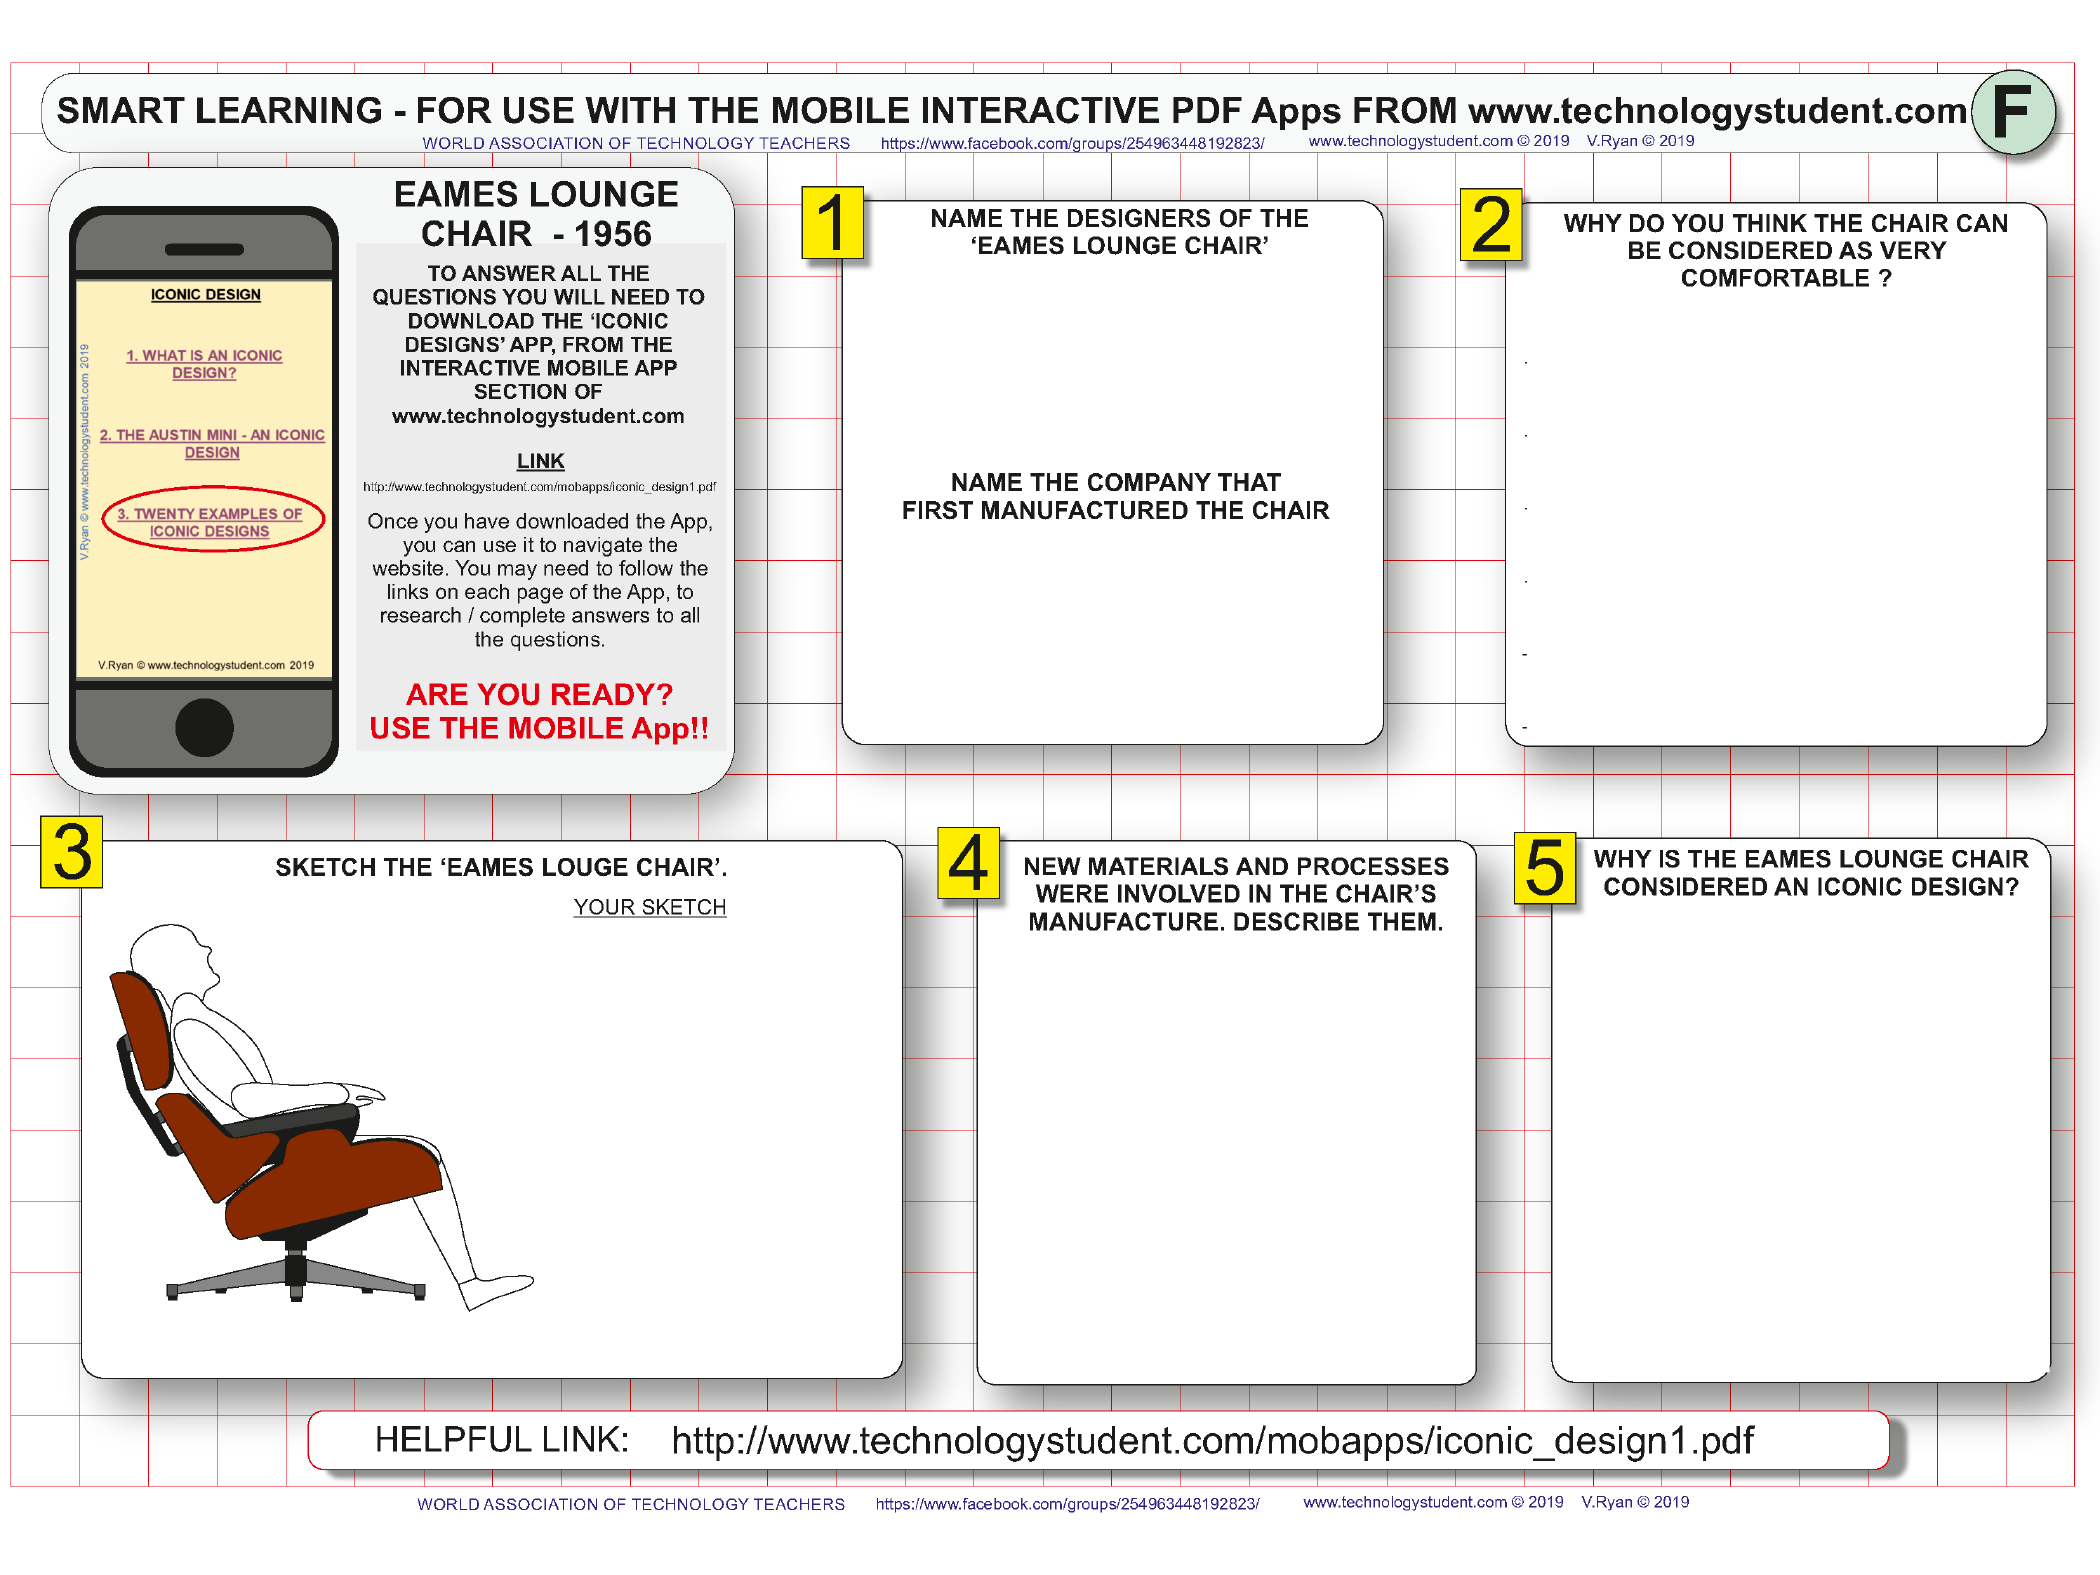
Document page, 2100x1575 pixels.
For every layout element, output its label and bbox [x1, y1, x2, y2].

text_box [0, 44, 2100, 1530]
